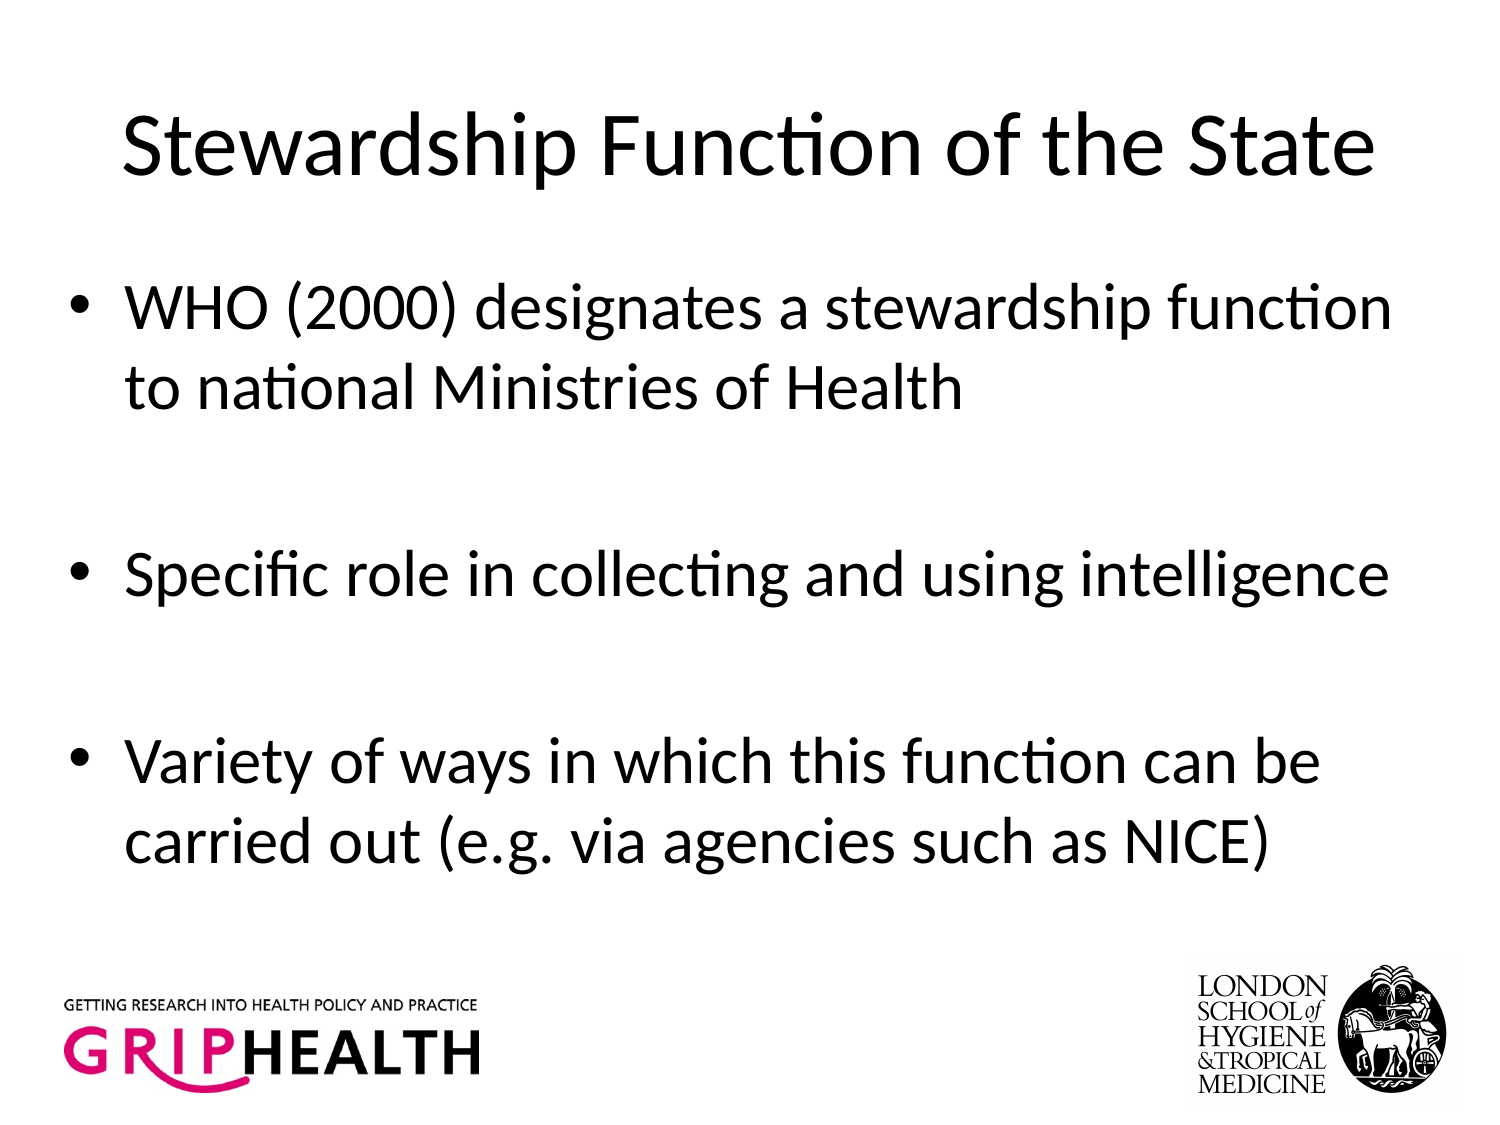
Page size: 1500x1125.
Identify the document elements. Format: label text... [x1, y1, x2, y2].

picture [1187, 951, 1459, 1107]
picture [64, 999, 479, 1093]
list WHO (2000) designates a stewardship function to national Ministries of Health Specific role in collecting and using intelligence Variety of ways in which this function can be carried out (e.g. via agencies such as NICE) [53, 255, 1471, 922]
title Stewardship Function of the State [75, 45, 1425, 233]
